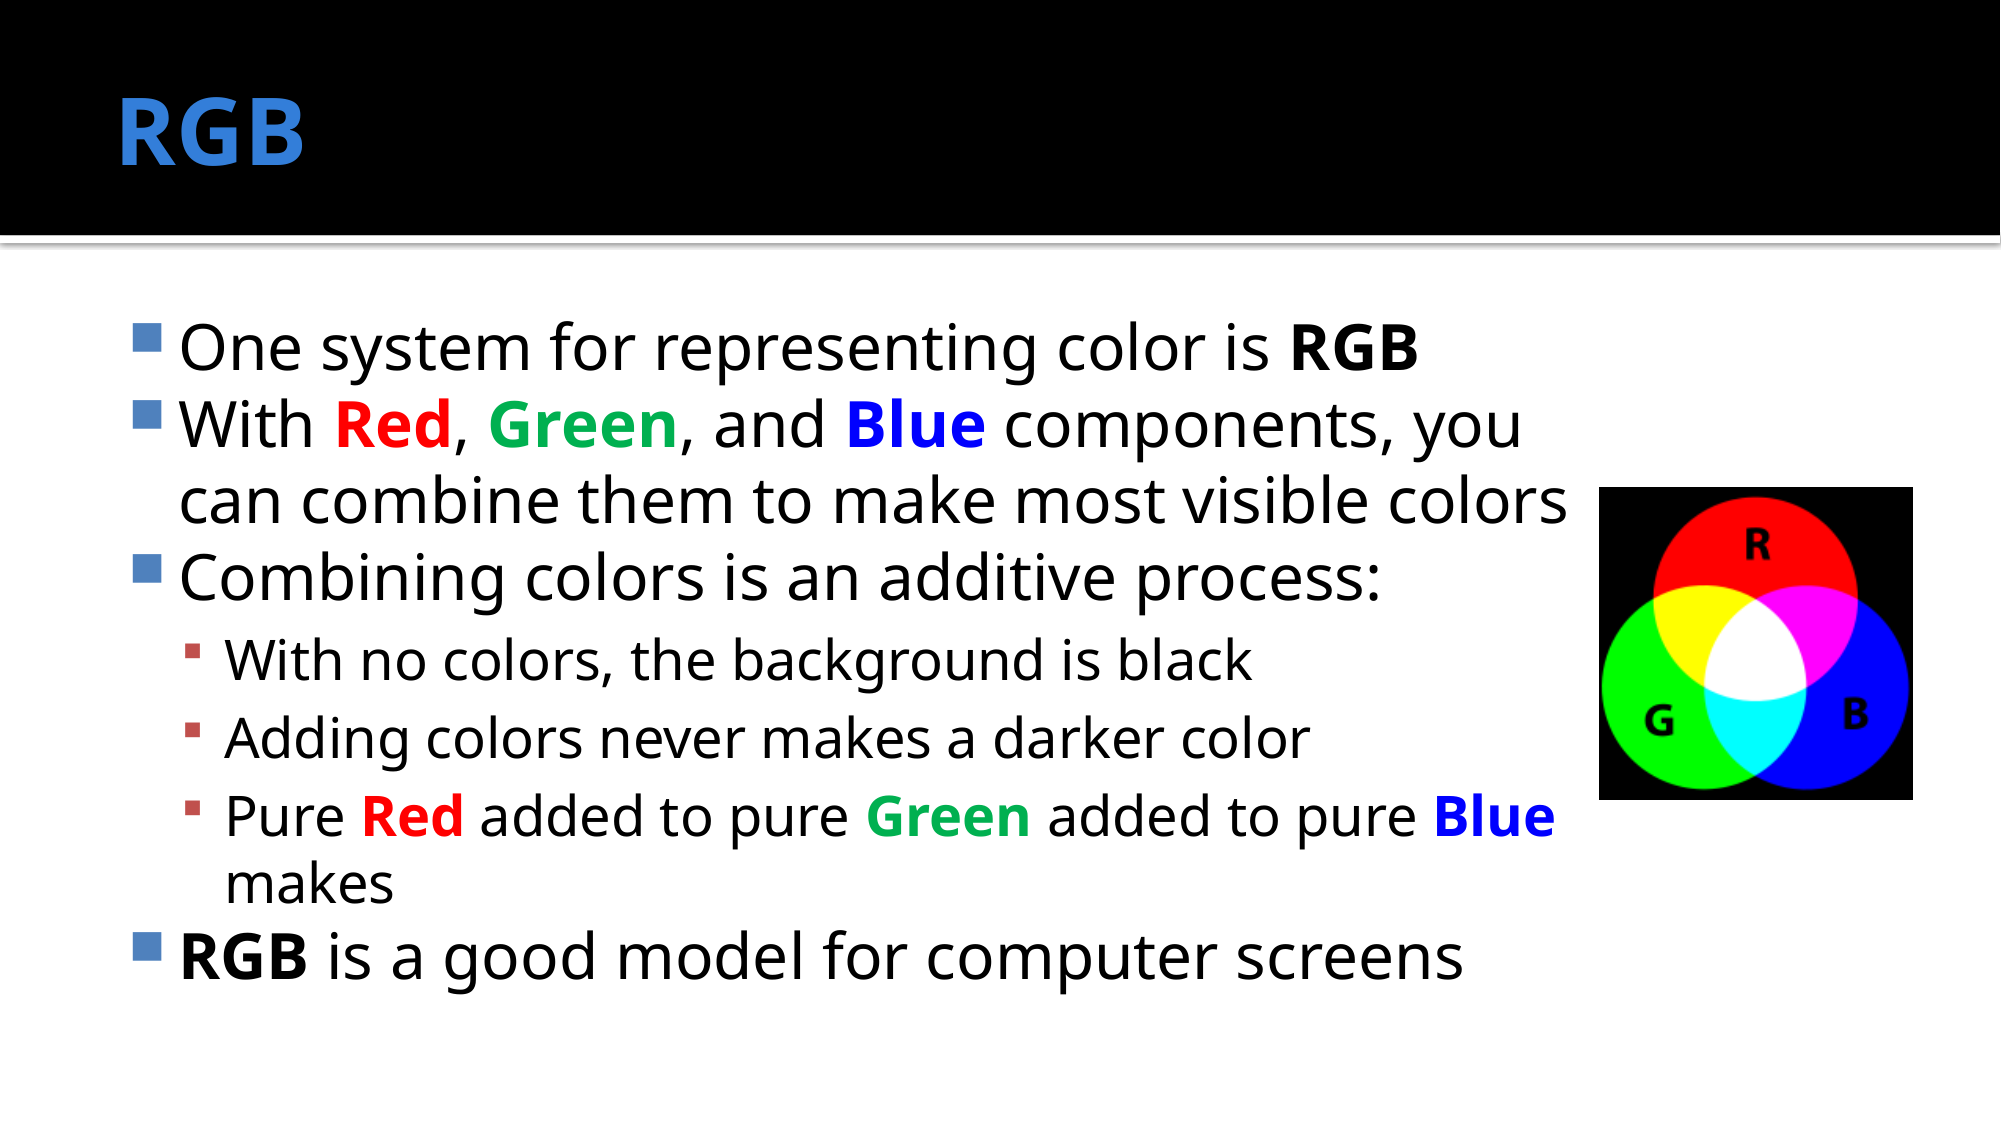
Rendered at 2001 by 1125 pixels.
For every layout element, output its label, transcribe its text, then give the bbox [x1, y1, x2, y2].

picture [1599, 487, 1913, 801]
list One system for representing color is RGB With Red, Green, and Blue components, you can combine them to make most visible colors Combining colors is an additive process: With no colors, the background is black Adding colors never makes a darker color Pure Red added to pure Green added to pure Blue makes White RGB is a good model for computer screens [99, 291, 1600, 1050]
title RGB [99, 25, 1900, 231]
